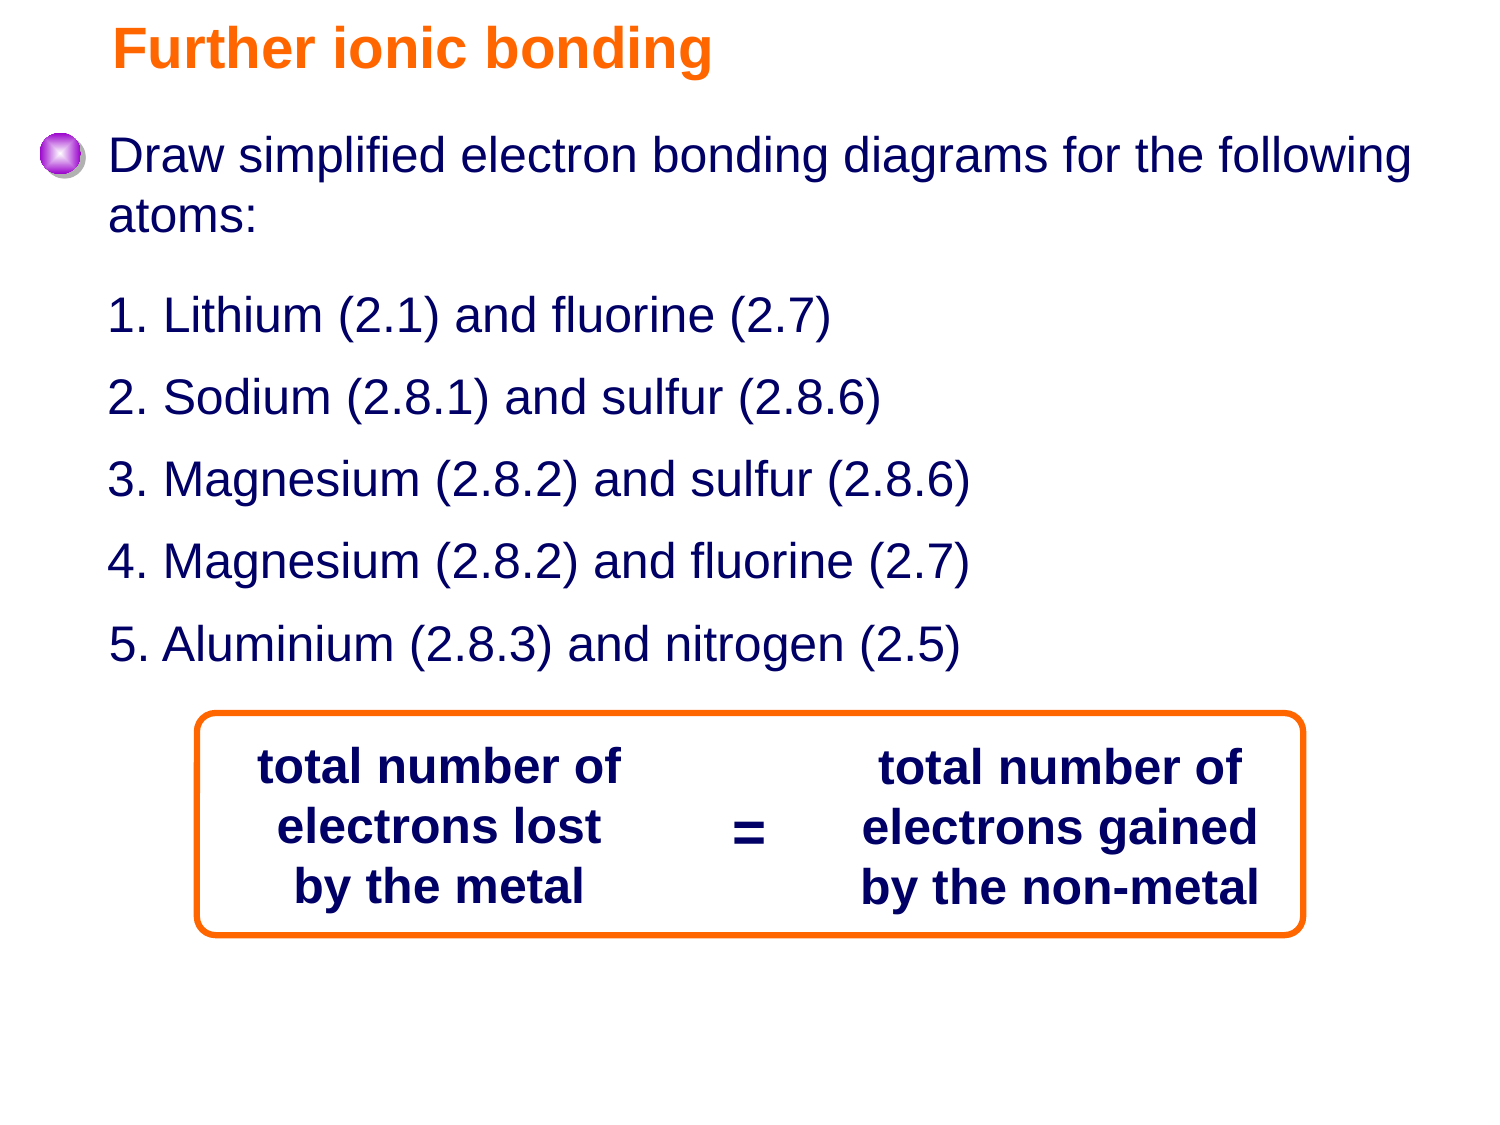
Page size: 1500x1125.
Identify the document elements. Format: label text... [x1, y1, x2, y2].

text_box 3. Magnesium (2.8.2) and sulfur (2.8.6) [92, 439, 1143, 514]
text_box Draw simplified electron bonding diagrams for the following atoms: [93, 115, 1471, 250]
text_box 2. Sodium (2.8.1) and sulfur (2.8.6) [92, 356, 1088, 432]
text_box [196, 712, 1304, 936]
text_box [39, 132, 81, 175]
title Further ionic bonding [0, 0, 1069, 91]
text_box 5. Aluminium (2.8.3) and nitrogen (2.5) [94, 603, 978, 679]
text_box 4. Magnesium (2.8.2) and fluorine (2.7) [92, 521, 1004, 596]
text_box 1. Lithium (2.1) and fluorine (2.7) [92, 274, 1152, 350]
